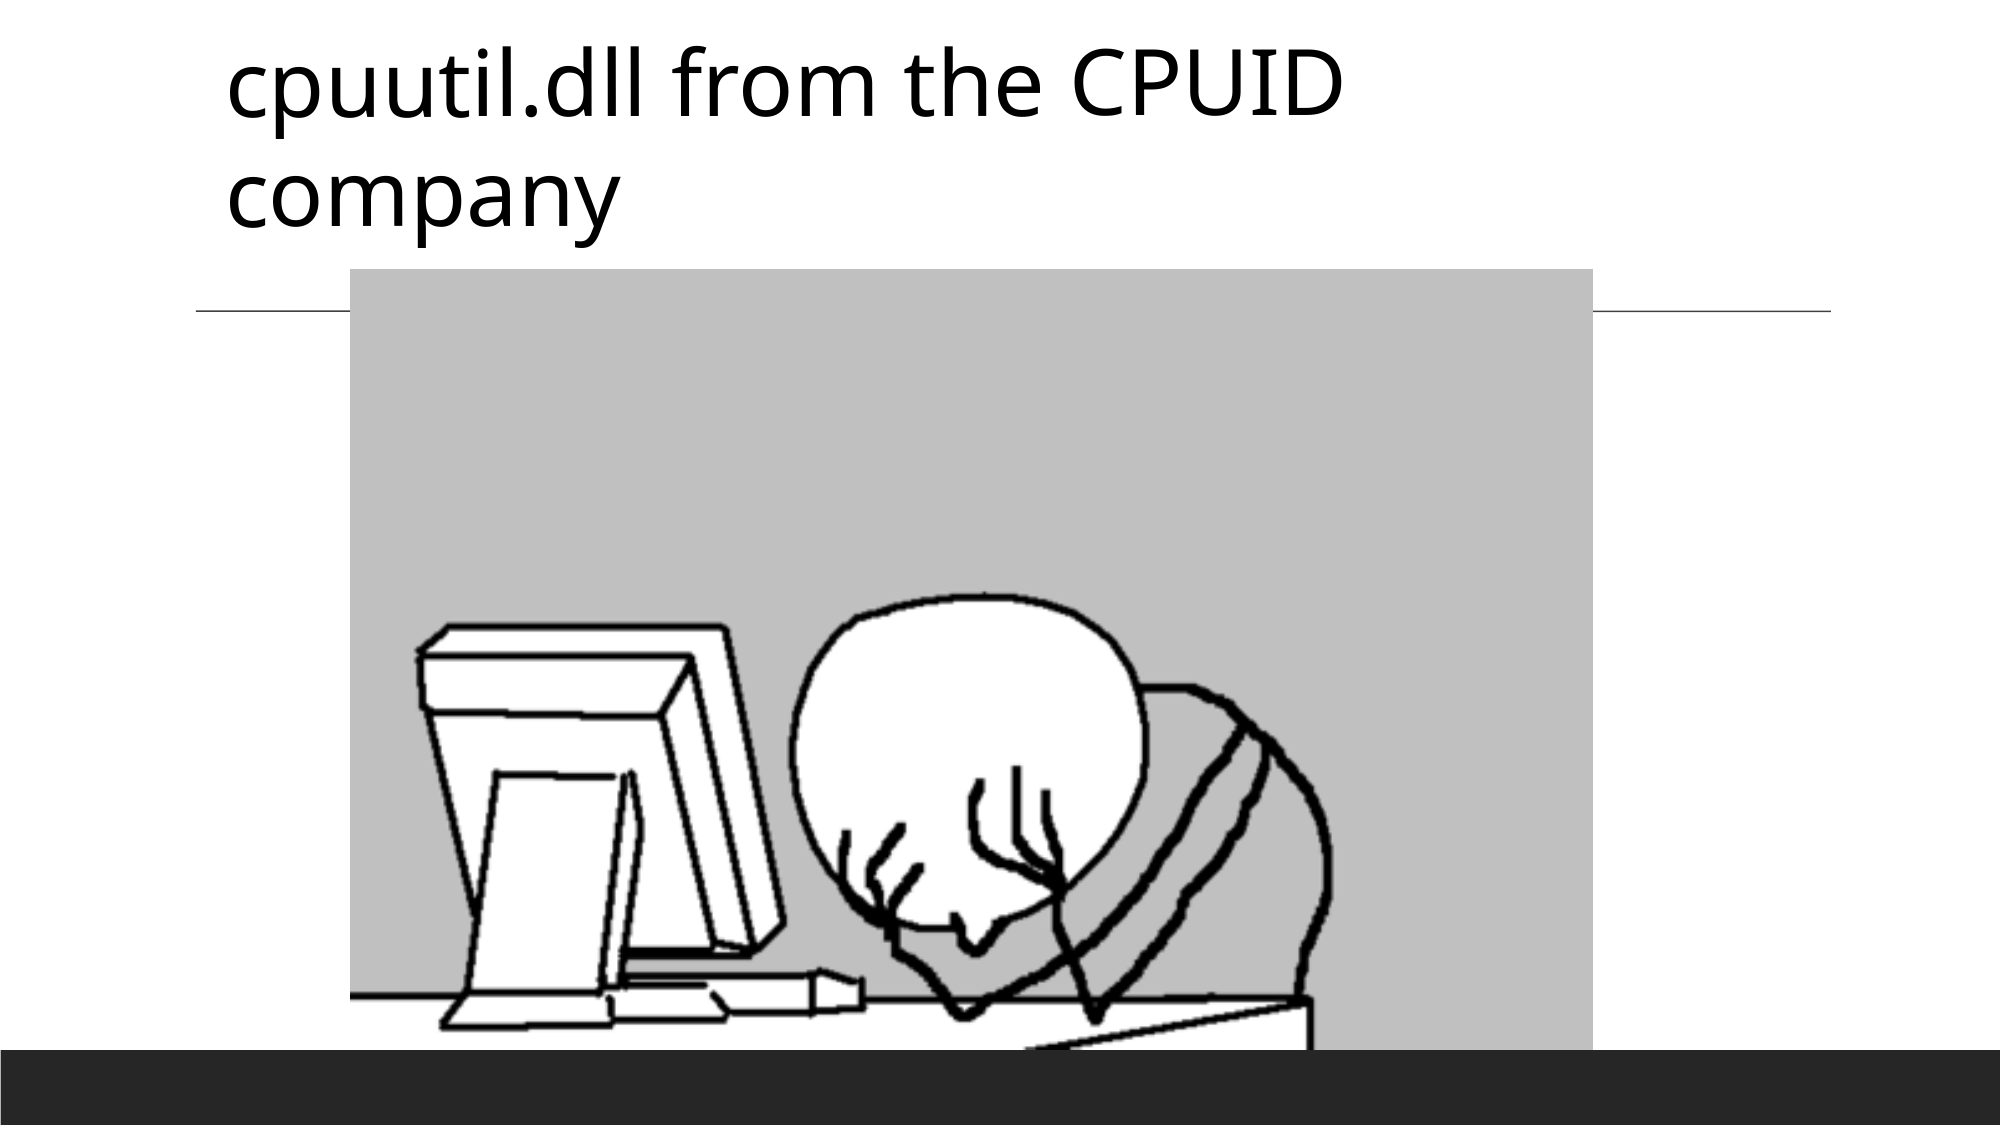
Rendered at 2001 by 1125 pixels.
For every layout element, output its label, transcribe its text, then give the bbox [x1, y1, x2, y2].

text_box cpuutil.dll from the CPUID company [210, 14, 1677, 253]
picture [349, 269, 1593, 1051]
